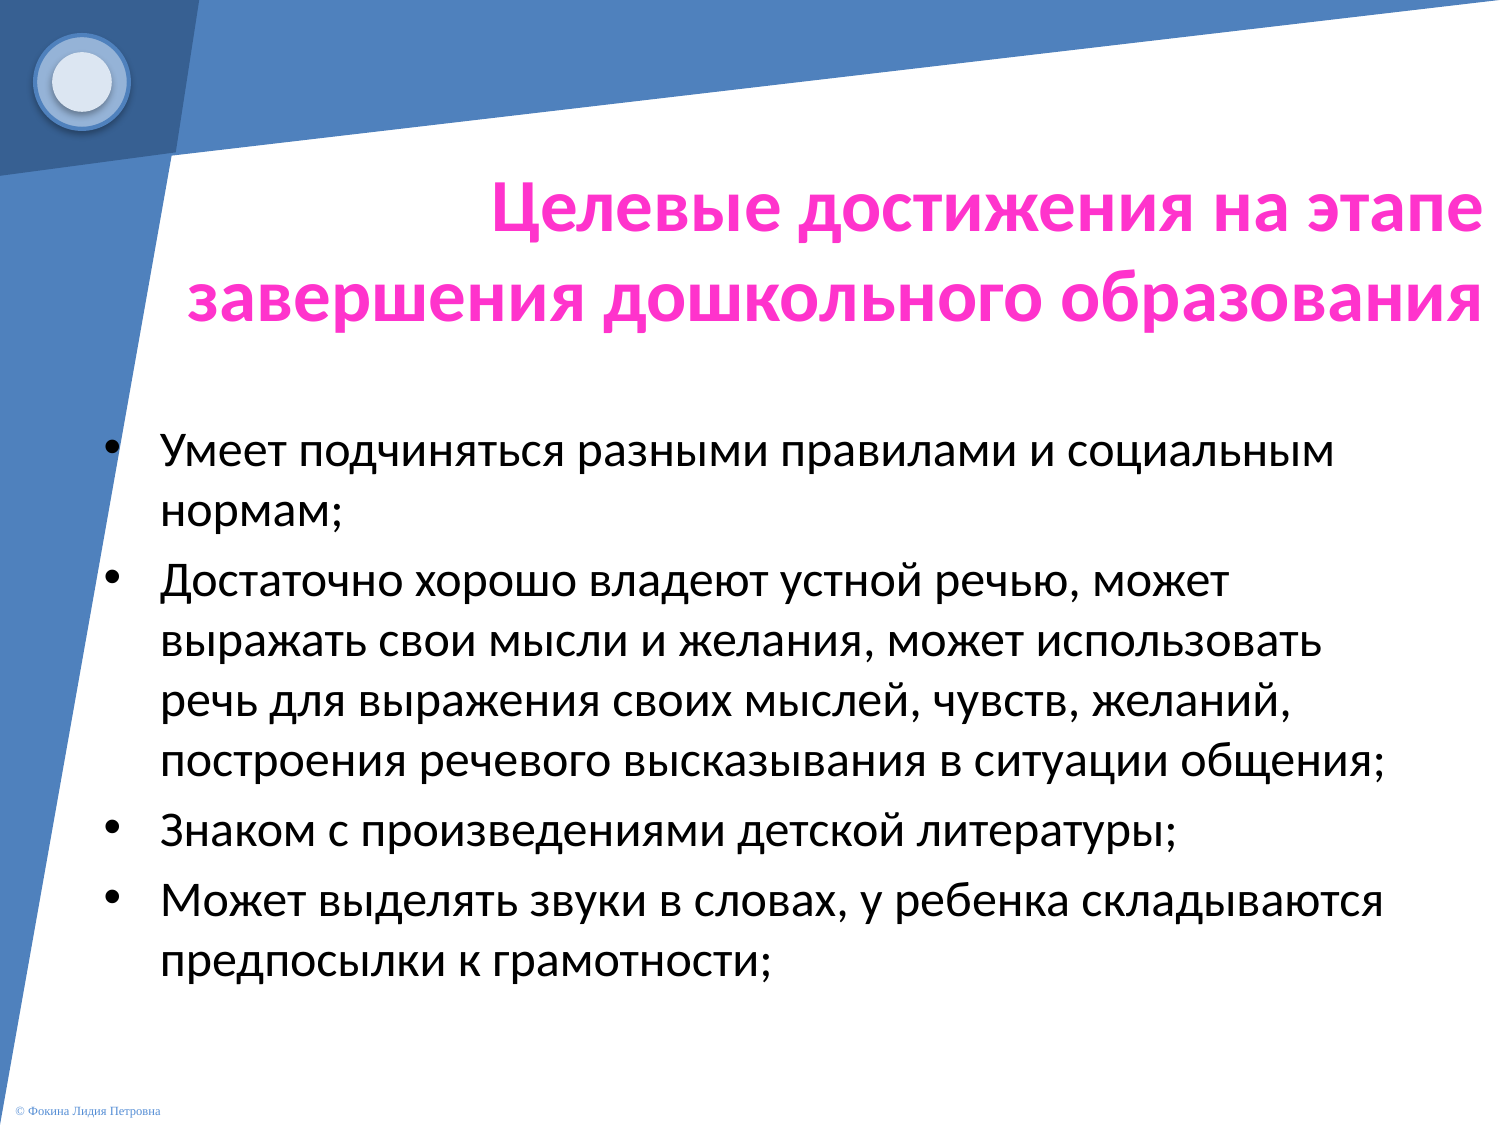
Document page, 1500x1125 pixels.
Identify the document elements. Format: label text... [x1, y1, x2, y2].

list Умеет подчиняться разными правилами и социальным нормам; Достаточно хорошо владеют устной речью, может выражать свои мысли и желания, может использовать речь для выражения своих мыслей, чувств, желаний, построения речевого высказывания в ситуации общения; Знаком с произведениями детской литературы; Может выделять звуки в словах, у ребенка складываются предпосылки к грамотности; [88, 408, 1439, 1068]
title Целевые достижения на этапе завершения дошкольного образования [150, 148, 1500, 337]
